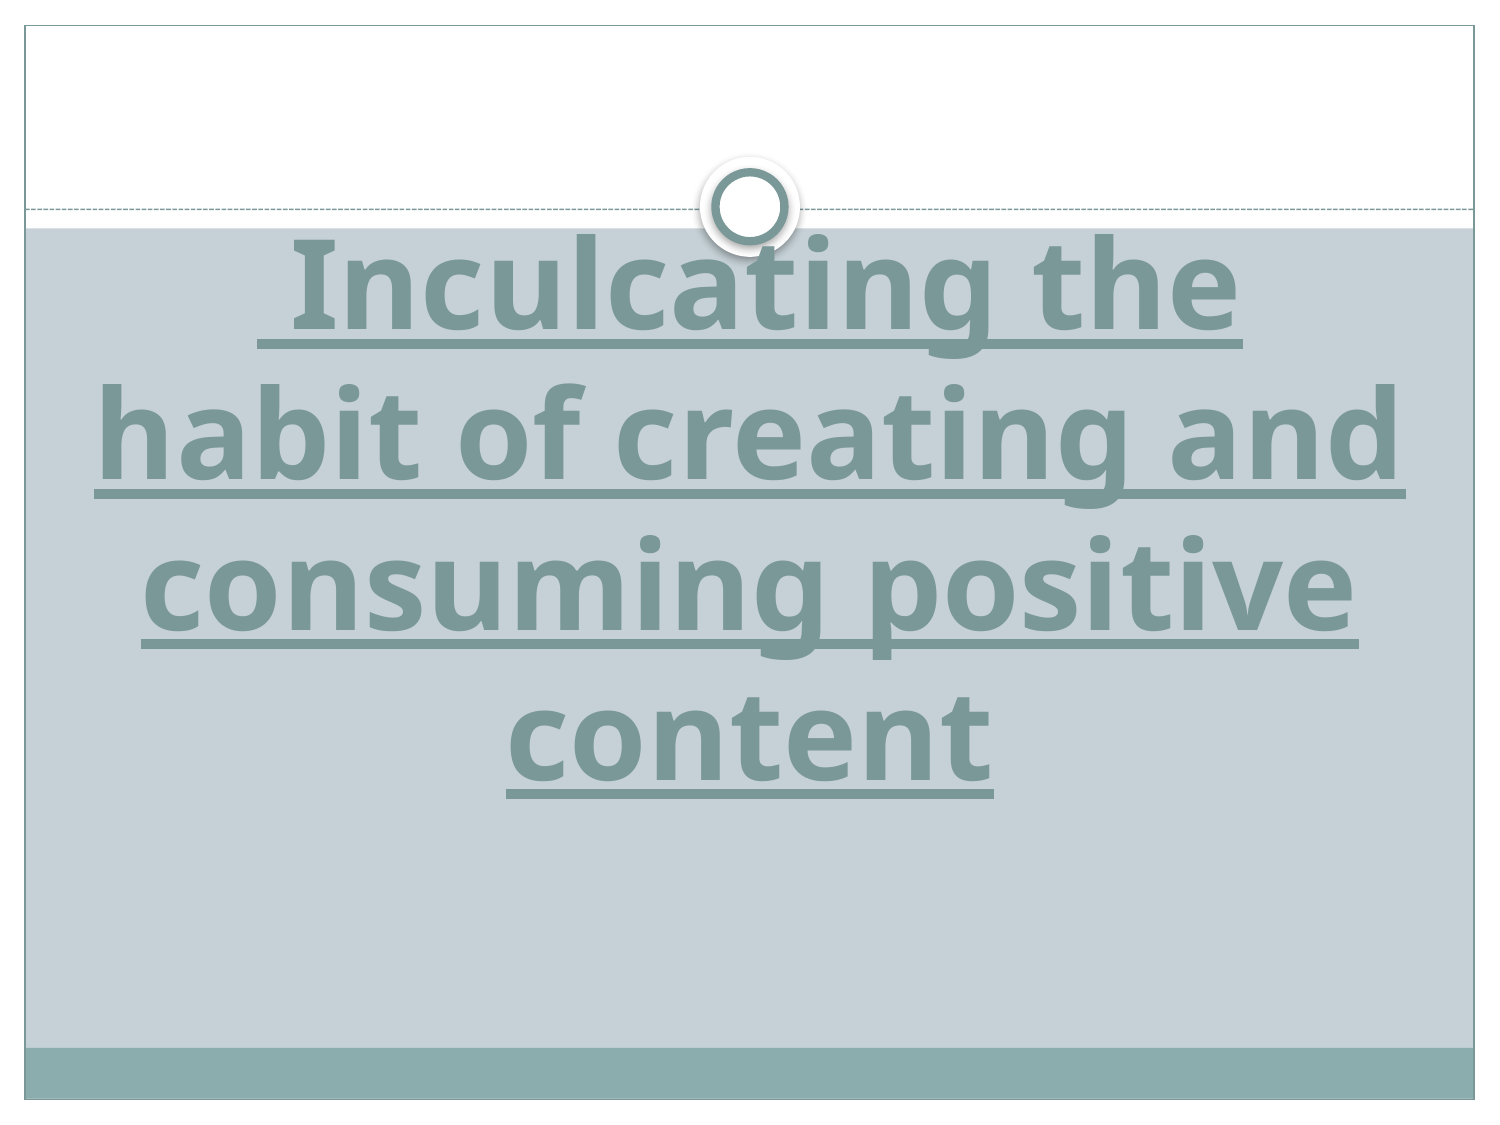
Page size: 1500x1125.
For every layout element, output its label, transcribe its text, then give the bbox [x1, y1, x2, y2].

title Inculcating the habit of creating and consuming positive content [75, 99, 1425, 813]
